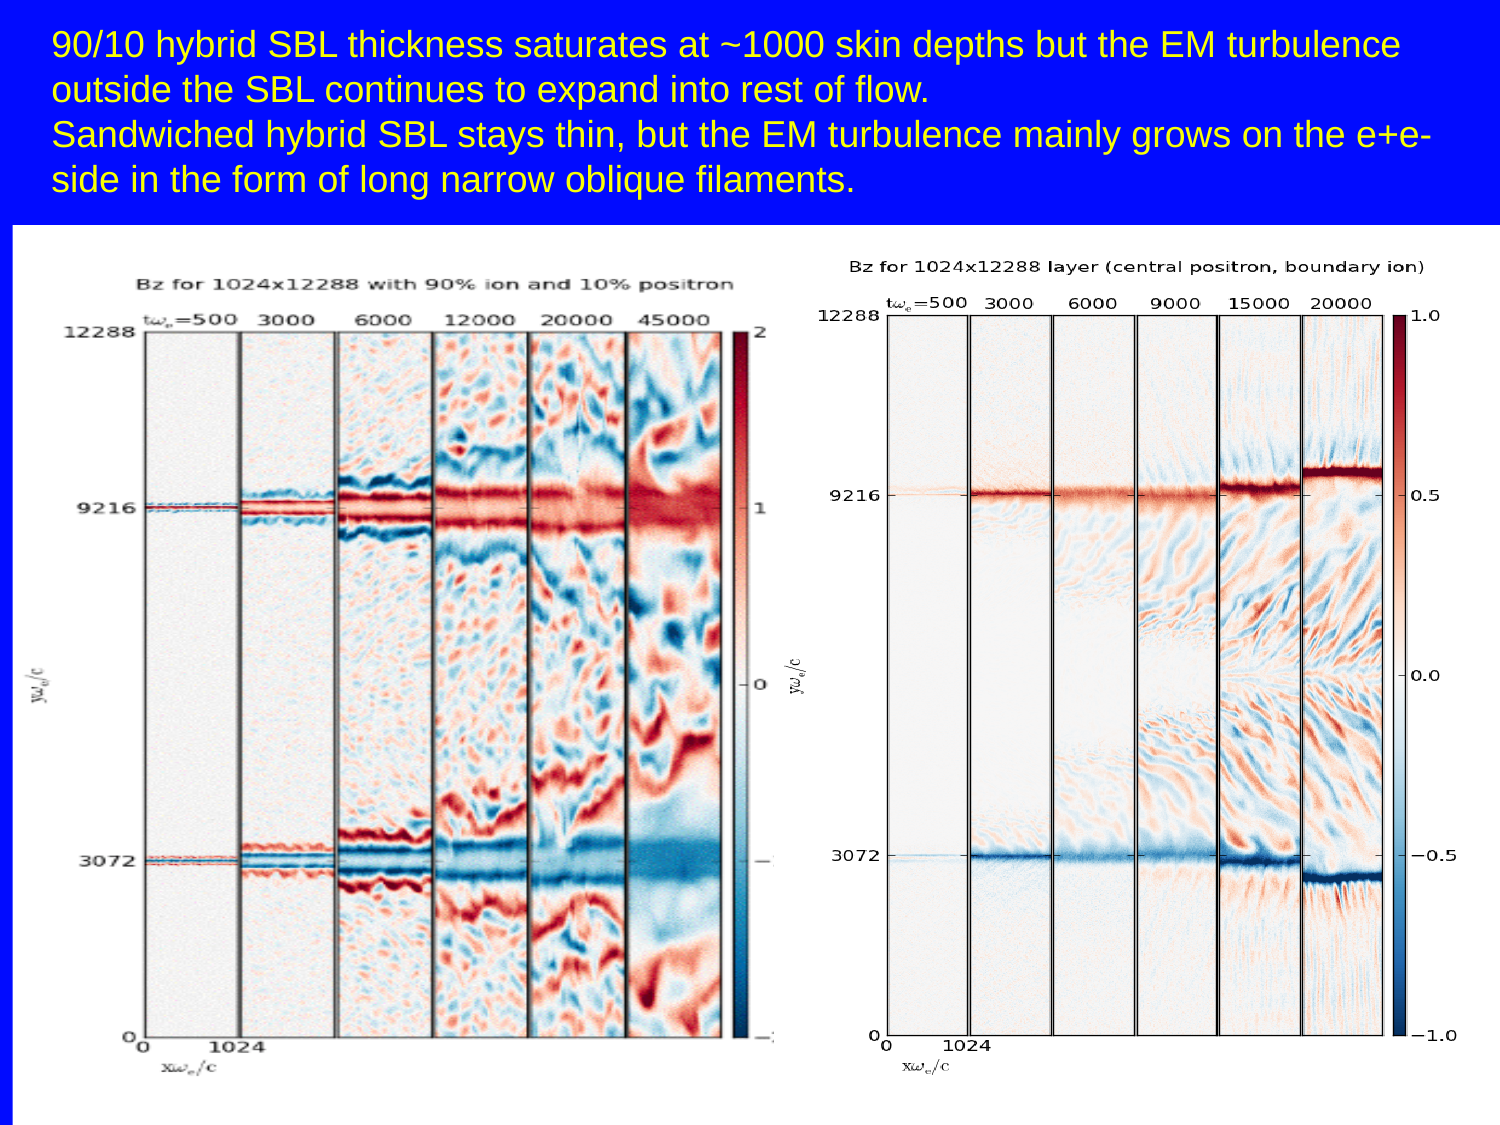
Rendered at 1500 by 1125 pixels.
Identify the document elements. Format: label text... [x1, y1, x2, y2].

text_box 90/10 hybrid SBL thickness saturates at ~1000 skin depths but the EM turbulence outside the SBL continues to expand into rest of flow. Sandwiched hybrid SBL stays thin, but the EM turbulence mainly grows on the e+e- side in the form of long narrow oblique filaments. [36, 12, 1448, 208]
picture [12, 224, 1500, 1125]
